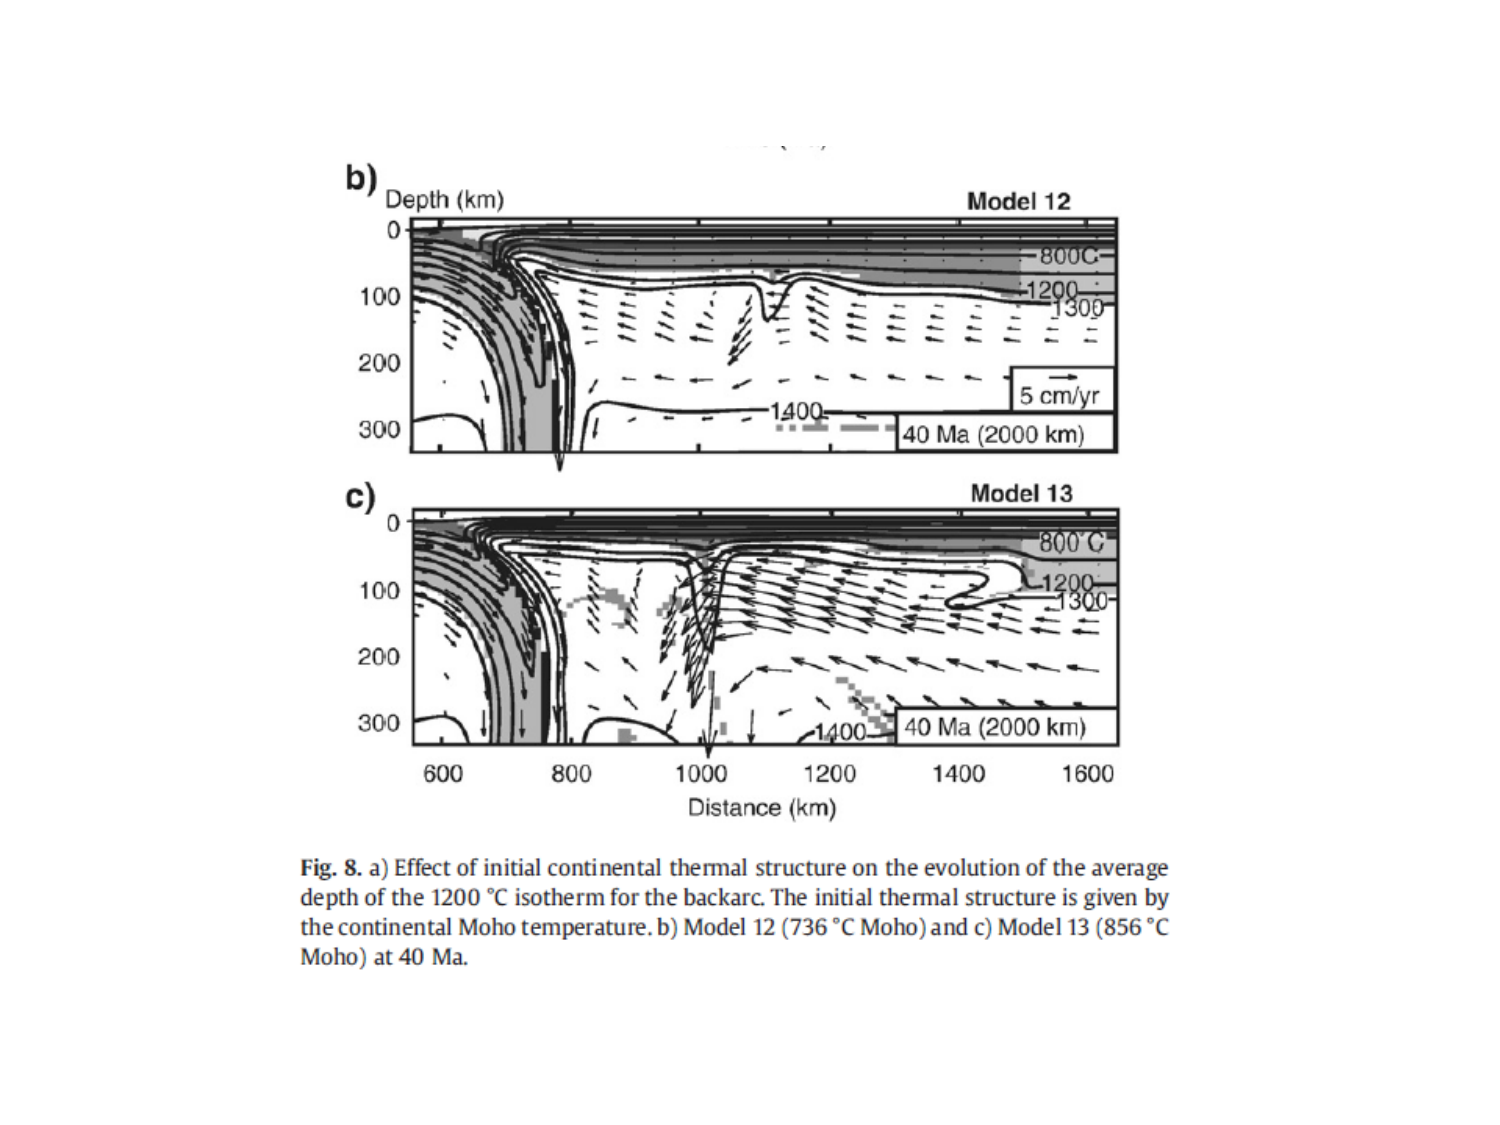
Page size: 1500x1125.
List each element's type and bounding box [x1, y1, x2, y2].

picture [288, 145, 1212, 980]
